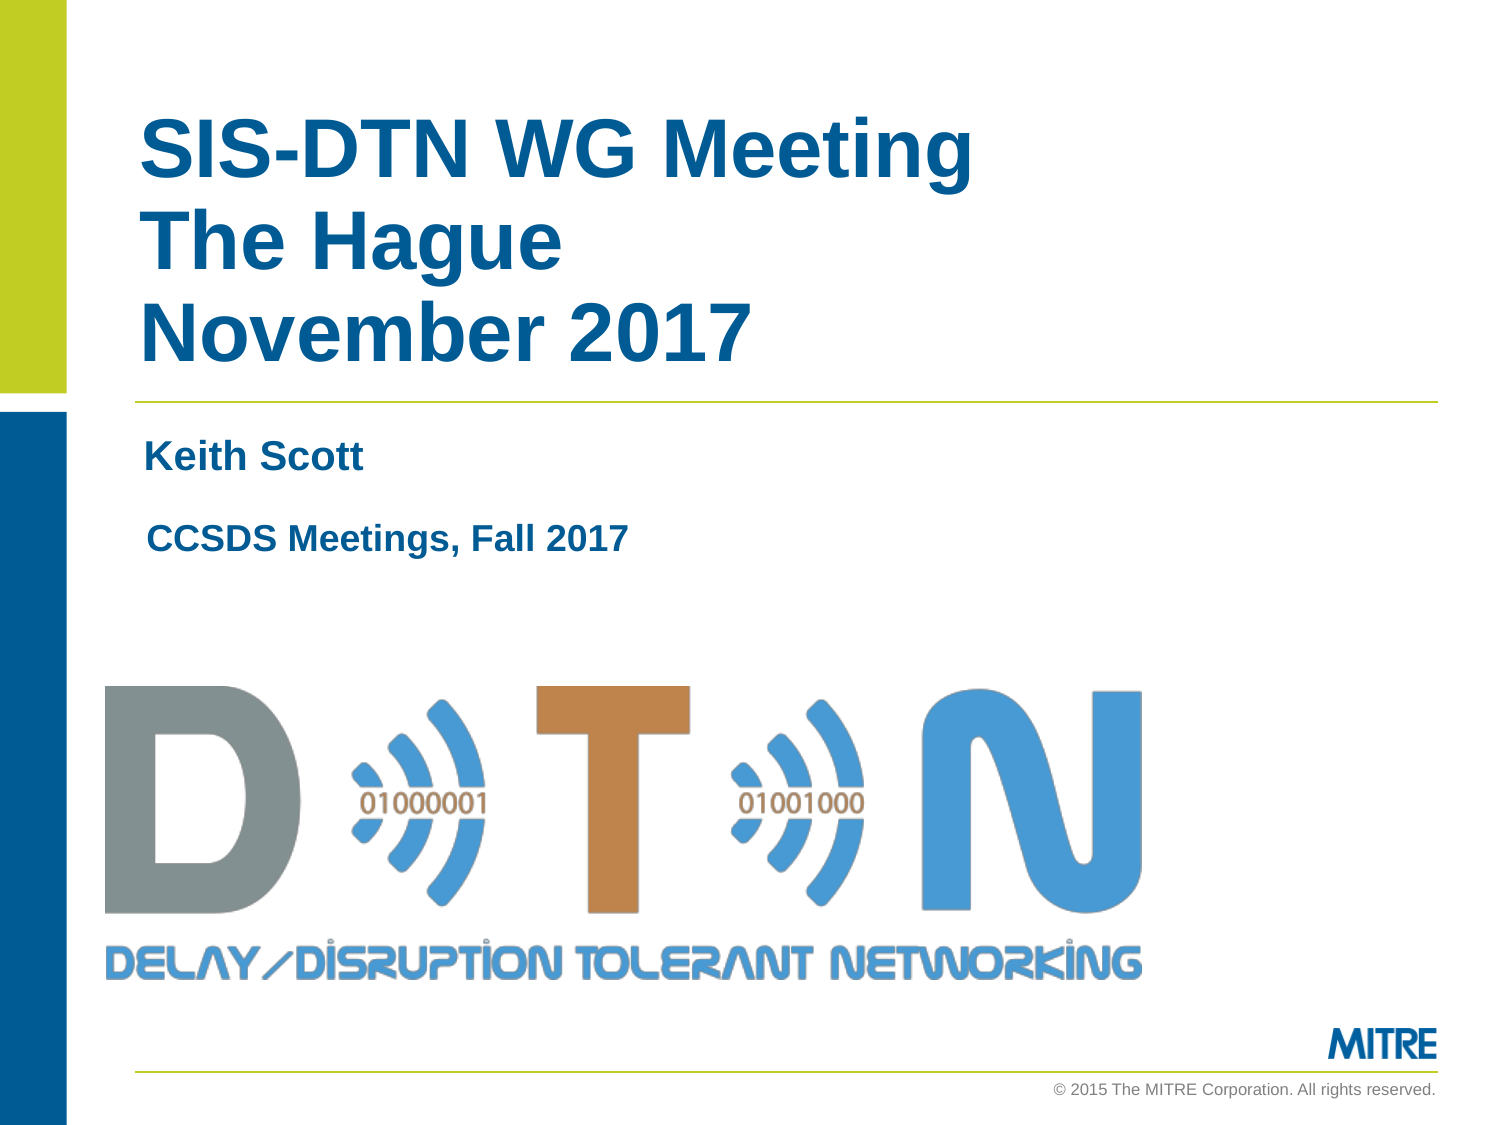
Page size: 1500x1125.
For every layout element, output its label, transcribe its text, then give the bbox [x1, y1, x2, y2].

picture [105, 686, 1142, 981]
subtitle Keith Scott [128, 421, 1071, 486]
title SIS-DTN WG Meeting The Hague November 2017 [124, 60, 1313, 386]
picture [1328, 1025, 1439, 1066]
list CCSDS Meetings, Fall 2017 [131, 506, 902, 580]
